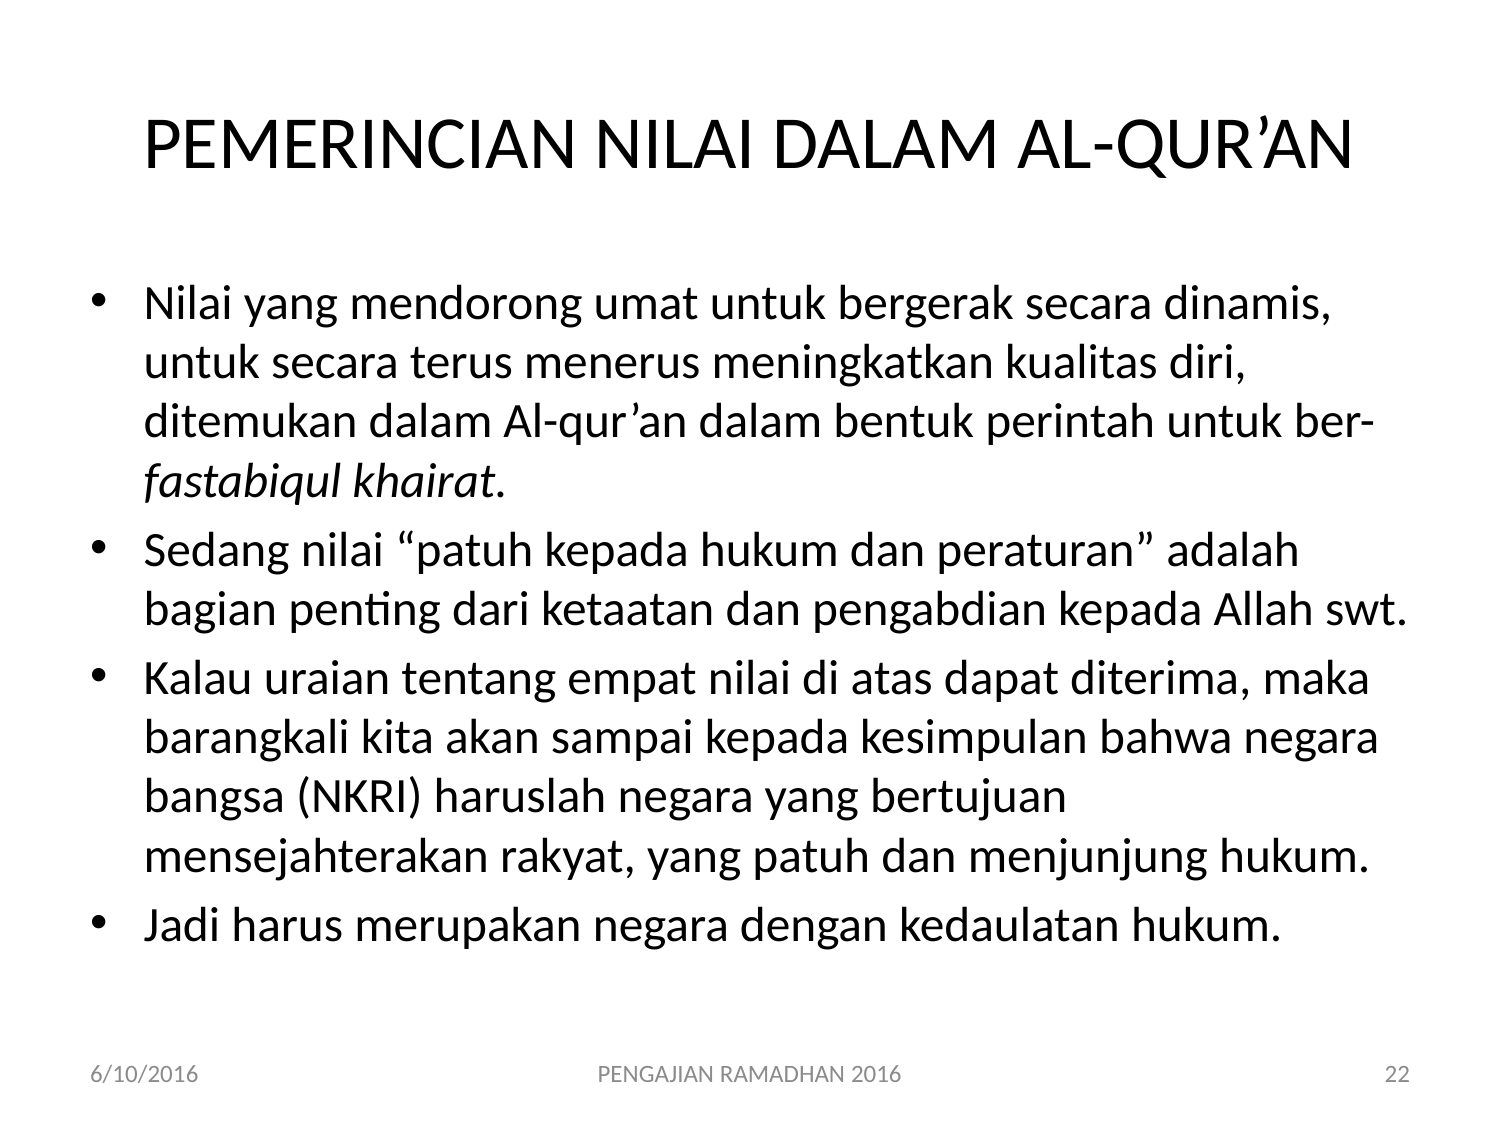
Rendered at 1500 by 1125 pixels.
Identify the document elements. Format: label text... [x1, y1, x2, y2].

title PEMERINCIAN NILAI DALAM AL-QUR’AN [75, 45, 1425, 233]
list Nilai yang mendorong umat untuk bergerak secara dinamis, untuk secara terus menerus meningkatkan kualitas diri, ditemukan dalam Al-qur’an dalam bentuk perintah untuk ber-fastabiqul khairat. Sedang nilai “patuh kepada hukum dan peraturan” adalah bagian penting dari ketaatan dan pengabdian kepada Allah swt. Kalau uraian tentang empat nilai di atas dapat diterima, maka barangkali kita akan sampai kepada kesimpulan bahwa negara bangsa (NKRI) haruslah negara yang bertujuan mensejahterakan rakyat, yang patuh dan menjunjung hukum. Jadi harus merupakan negara dengan kedaulatan hukum. [75, 262, 1425, 1005]
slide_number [75, 1042, 425, 1103]
slide_number 22 [1074, 1042, 1425, 1103]
footer PENGAJIAN RAMADHAN 2016 [512, 1042, 988, 1103]
